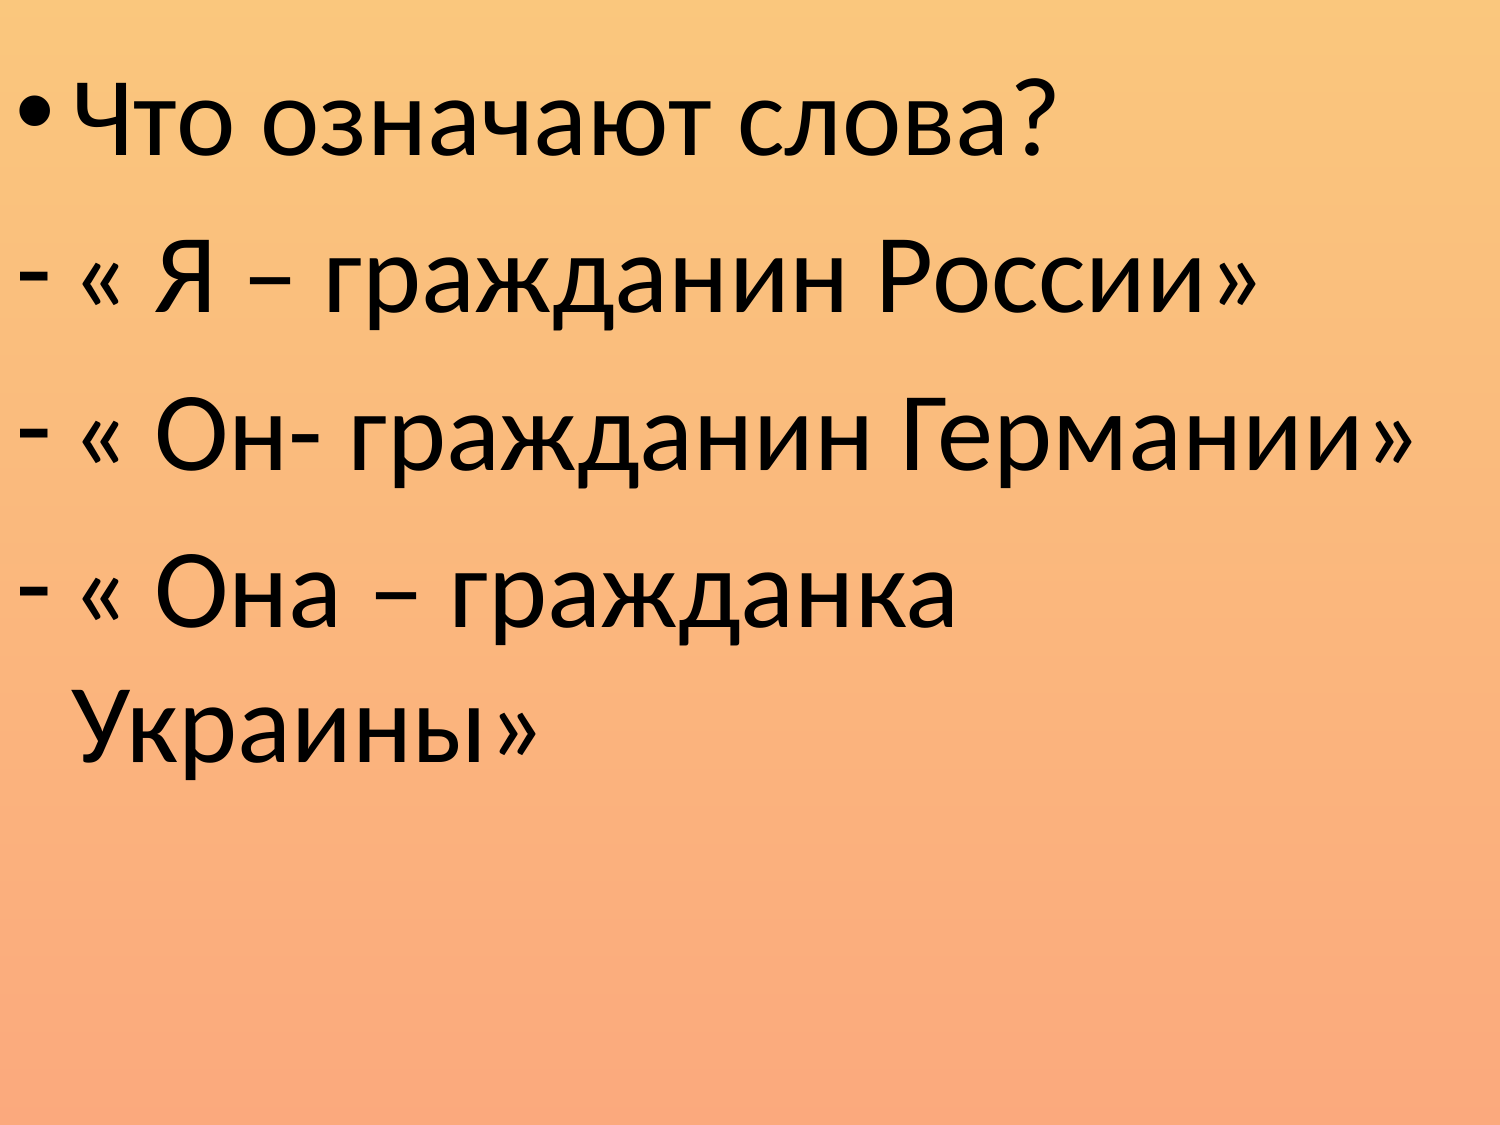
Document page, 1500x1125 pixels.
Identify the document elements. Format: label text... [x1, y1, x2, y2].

list Что означают слова? « Я – гражданин России» « Он- гражданин Германии» « Она – гражданка Украины» [0, 35, 1465, 985]
